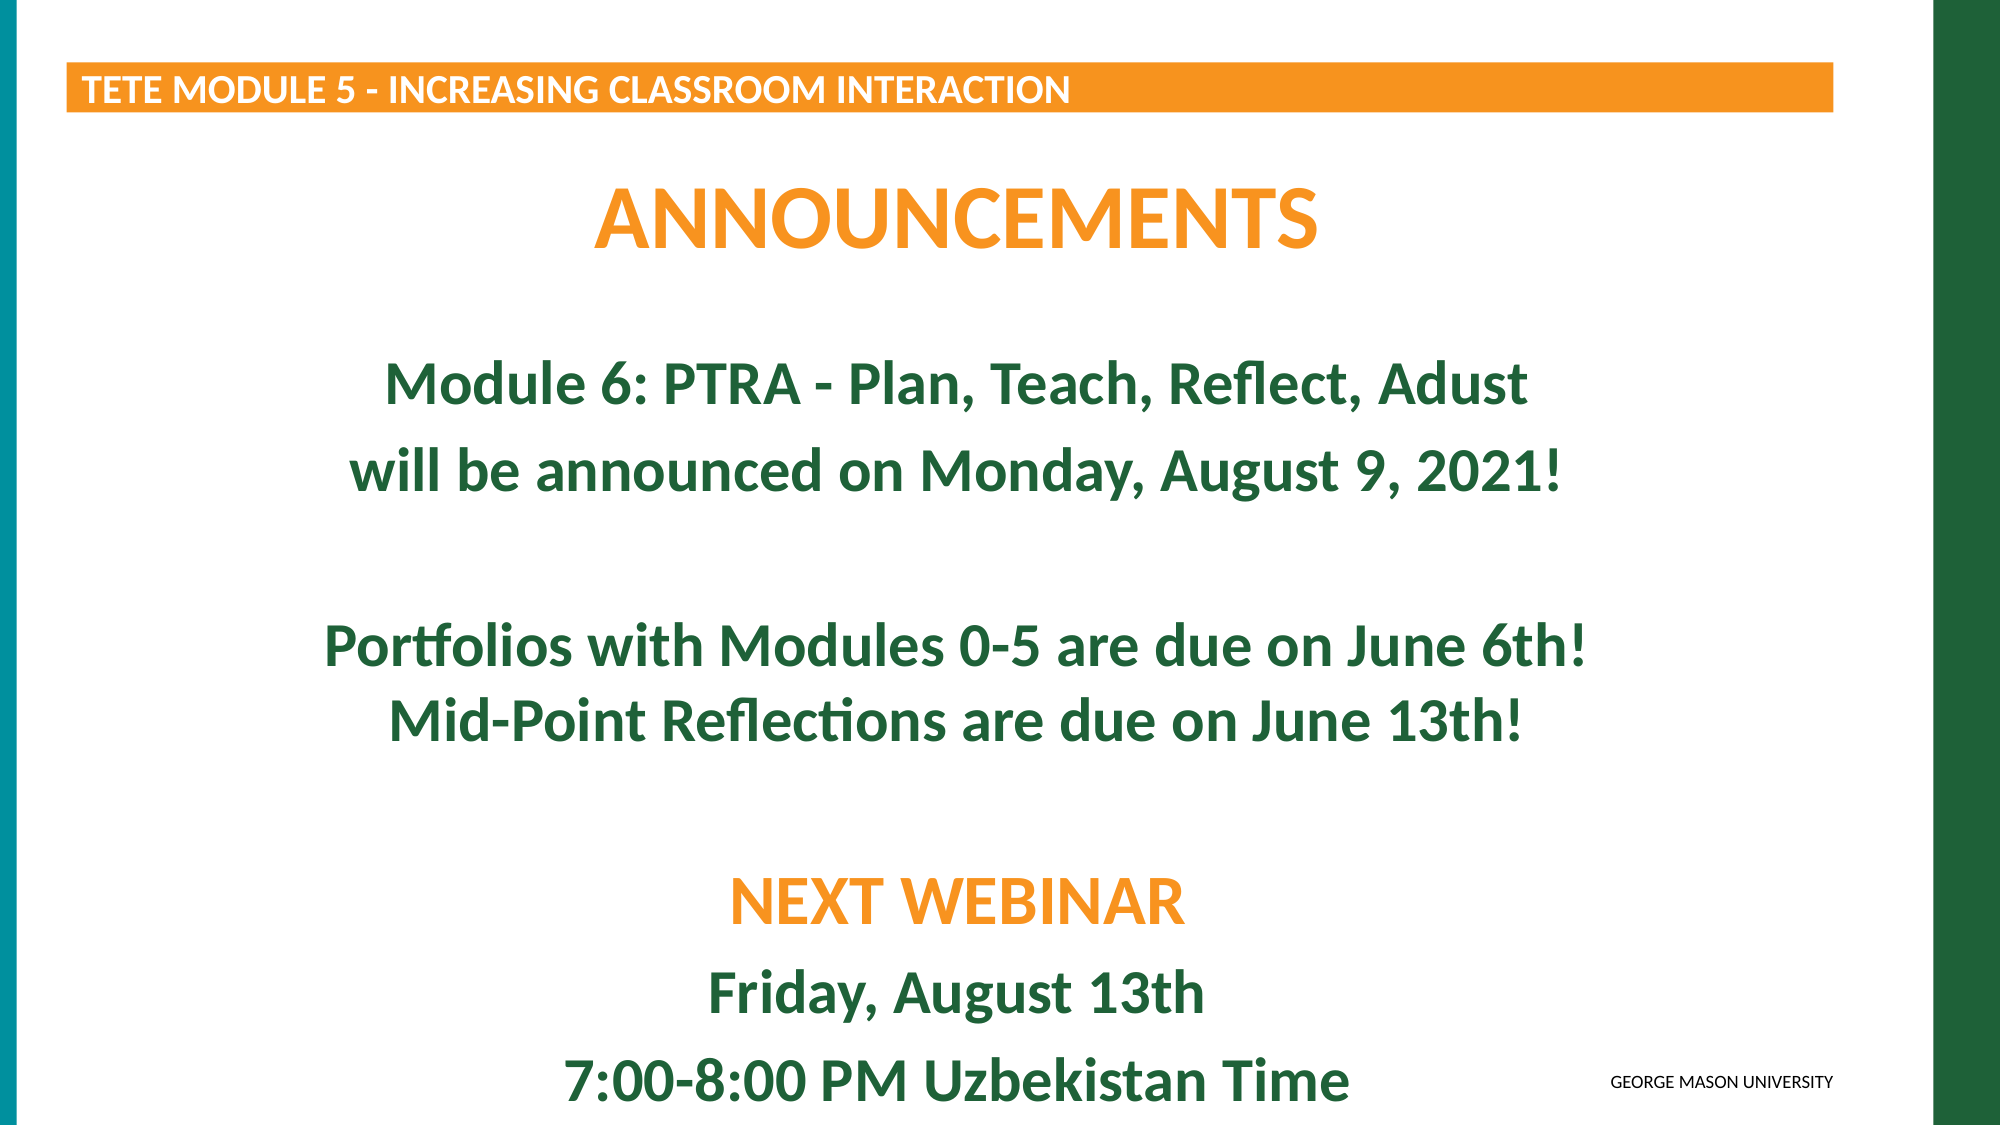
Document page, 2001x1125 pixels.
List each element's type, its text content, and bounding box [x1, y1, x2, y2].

text_box ANNOUNCEMENTS Module 6: PTRA - Plan, Teach, Reflect, Adust will be announced on Monday, August 9, 2021! Portfolios with Modules 0-5 are due on June 6th! Mid-Point Reflections are due on June 13th! NEXT WEBINAR Friday, August 13th 7:00-8:00 PM Uzbekistan Time [74, 141, 1841, 1125]
list TETE MODULE 5 - INCREASING CLASSROOM INTERACTION [66, 62, 1834, 113]
